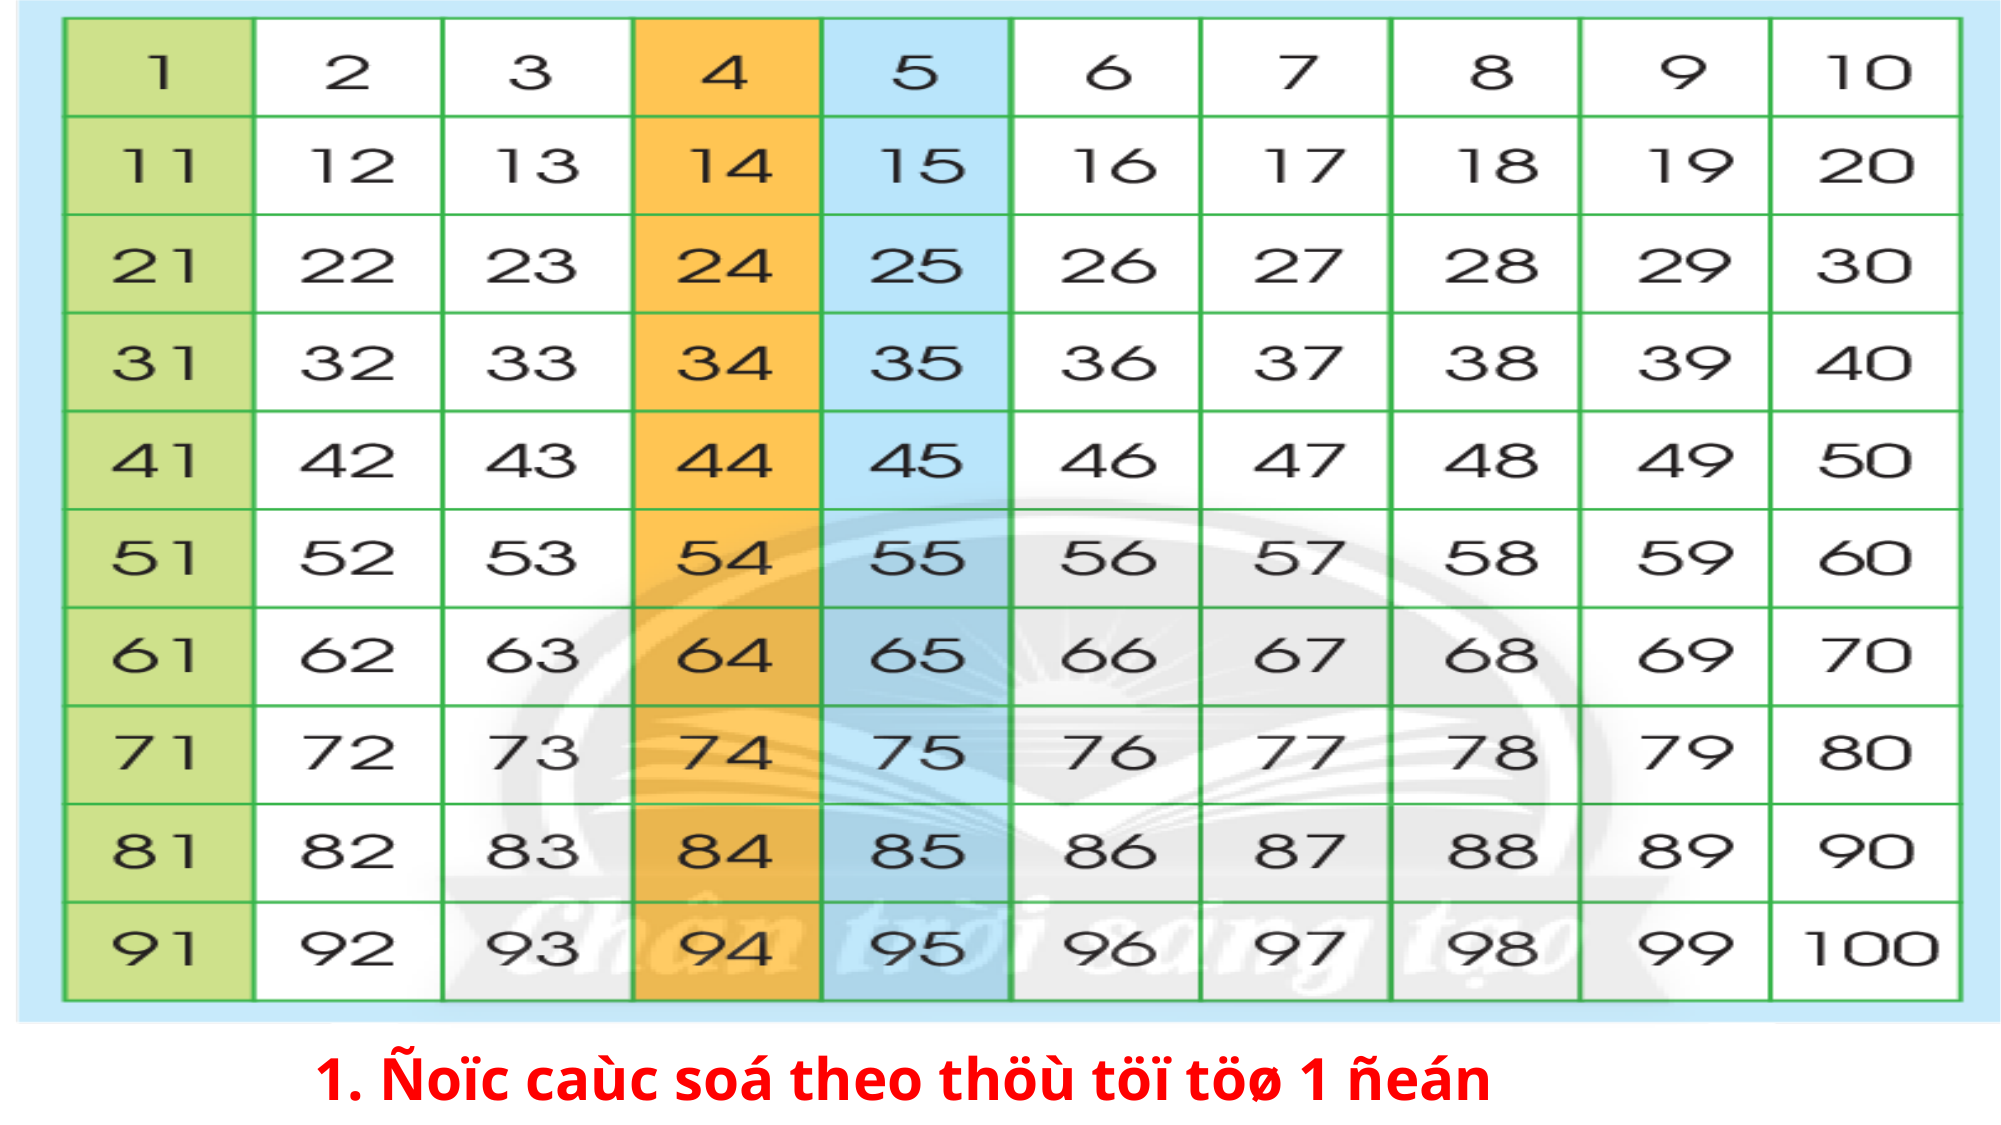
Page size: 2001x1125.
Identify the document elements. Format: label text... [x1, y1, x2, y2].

text_box 1. Ñoïc caùc soá theo thöù töï töø 1 ñeán 100 [251, 1035, 1557, 1125]
picture [0, 0, 2001, 1035]
